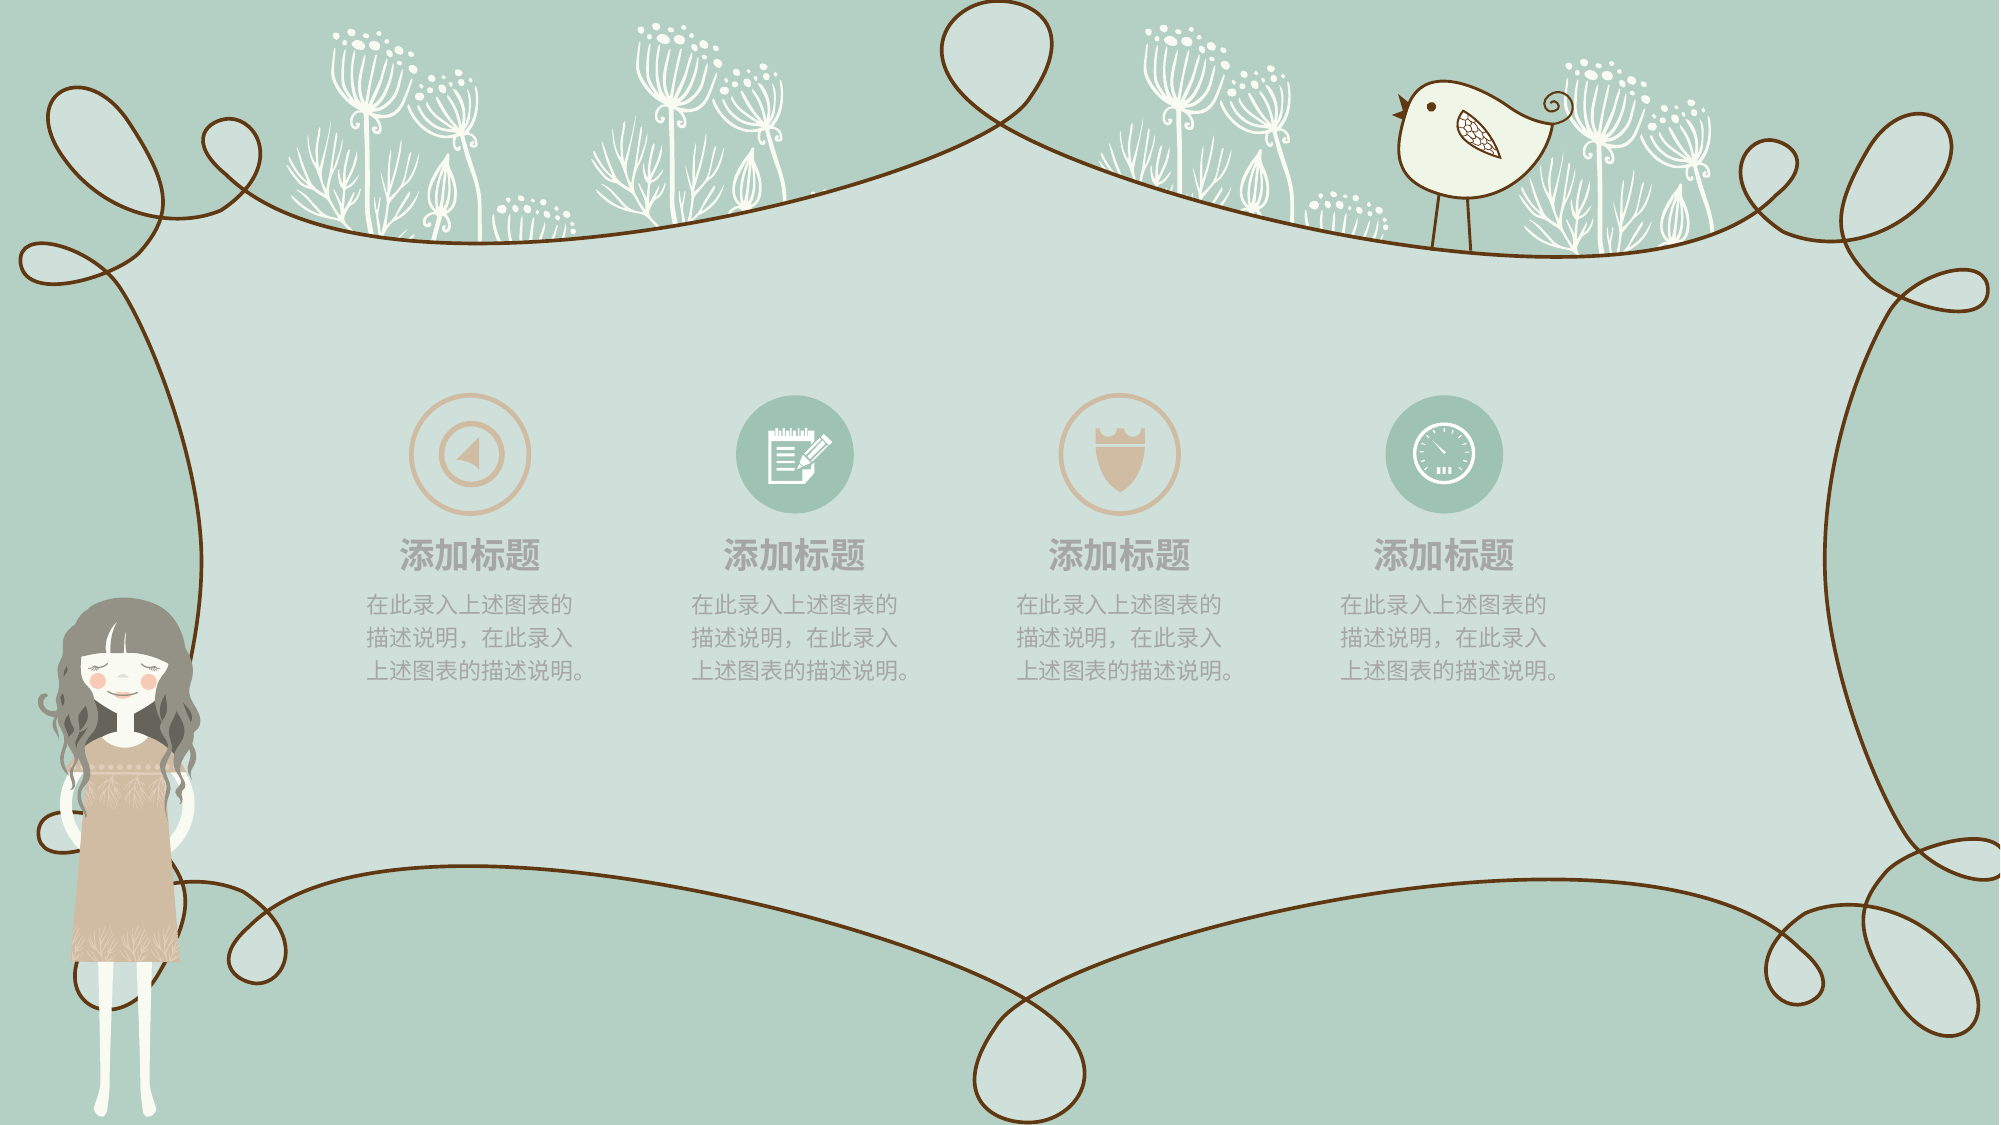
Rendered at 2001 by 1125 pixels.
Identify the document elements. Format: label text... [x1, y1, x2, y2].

text_box 在此录入上述图表的描述说明，在此录入上述图表的描述说明。 [1323, 579, 1566, 690]
text_box [410, 394, 530, 515]
text_box [1384, 394, 1505, 515]
text_box 添加标题 [1348, 527, 1540, 579]
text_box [1412, 422, 1476, 485]
text_box 在此录入上述图表的描述说明，在此录入上述图表的描述说明。 [998, 579, 1241, 690]
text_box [768, 428, 833, 484]
text_box [1059, 394, 1180, 515]
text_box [438, 420, 505, 488]
text_box 添加标题 [374, 527, 566, 579]
text_box [735, 394, 855, 515]
text_box 在此录入上述图表的描述说明，在此录入上述图表的描述说明。 [673, 579, 916, 690]
text_box 添加标题 [699, 527, 891, 579]
text_box 在此录入上述图表的描述说明，在此录入上述图表的描述说明。 [348, 579, 592, 690]
text_box 添加标题 [1024, 527, 1216, 579]
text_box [1095, 428, 1145, 493]
